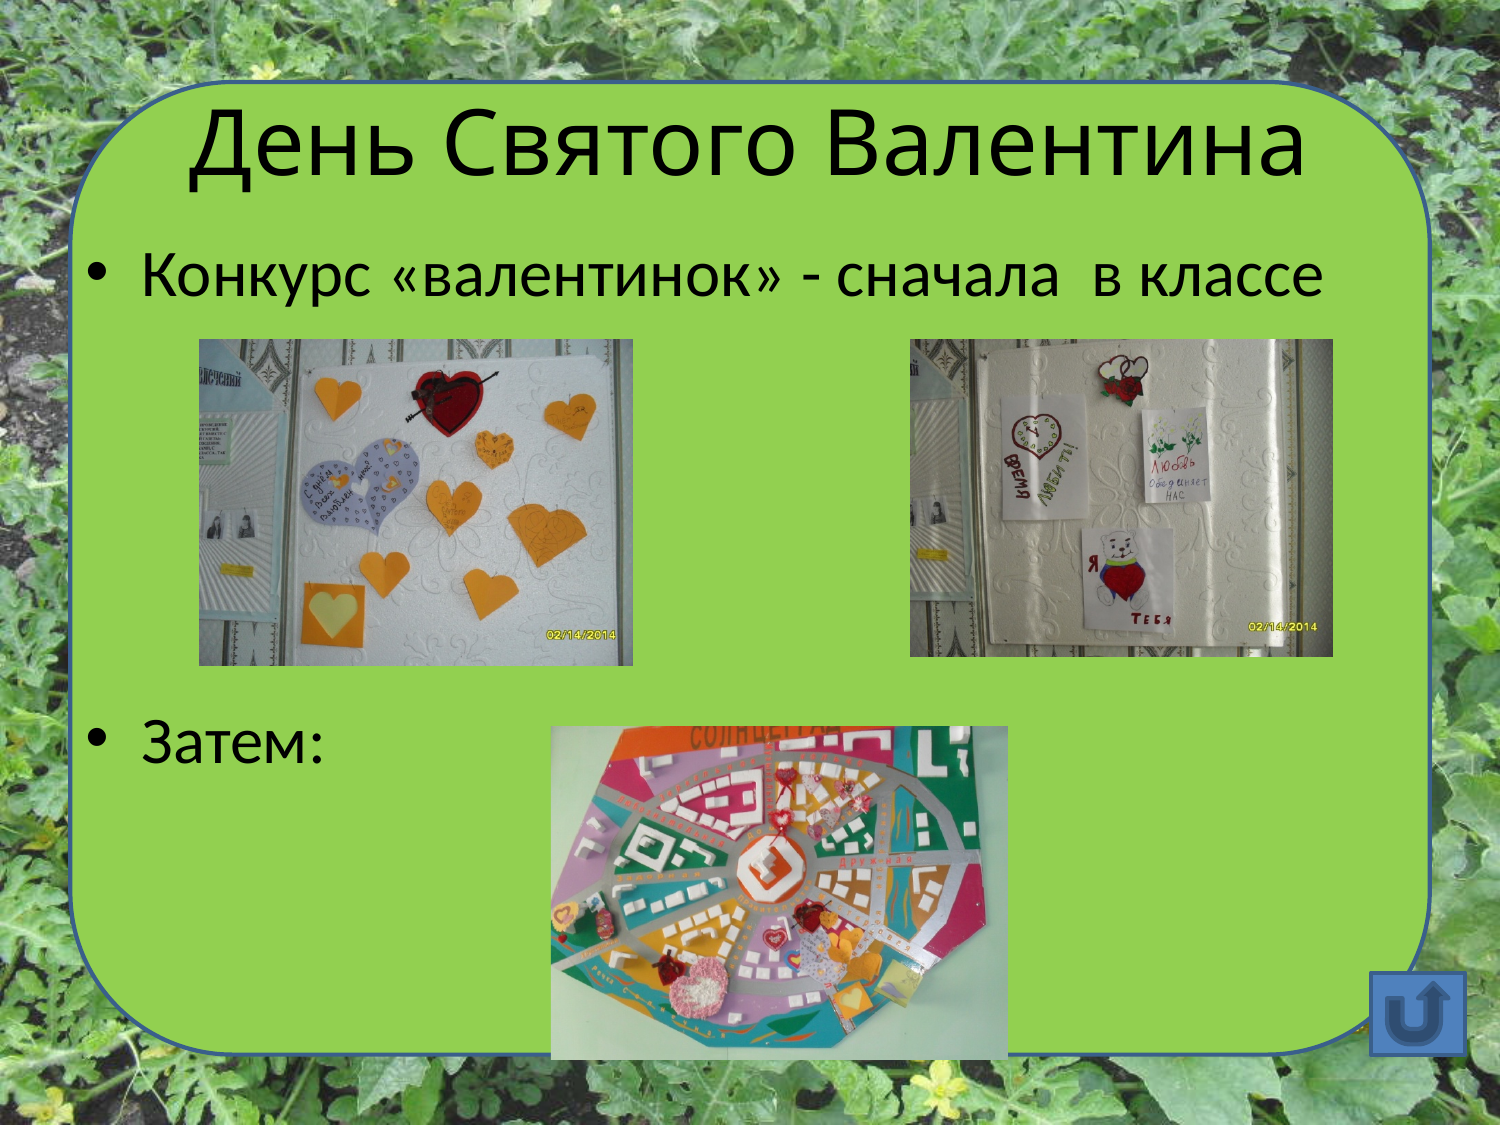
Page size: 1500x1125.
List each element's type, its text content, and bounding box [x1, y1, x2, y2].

text_box [1369, 971, 1467, 1057]
picture [198, 339, 634, 666]
picture [550, 726, 1009, 1060]
list Конкурс «валентинок» - сначала в классе Затем: [70, 222, 1421, 966]
picture [909, 339, 1333, 657]
title День Святого Валентина [75, 45, 1425, 233]
